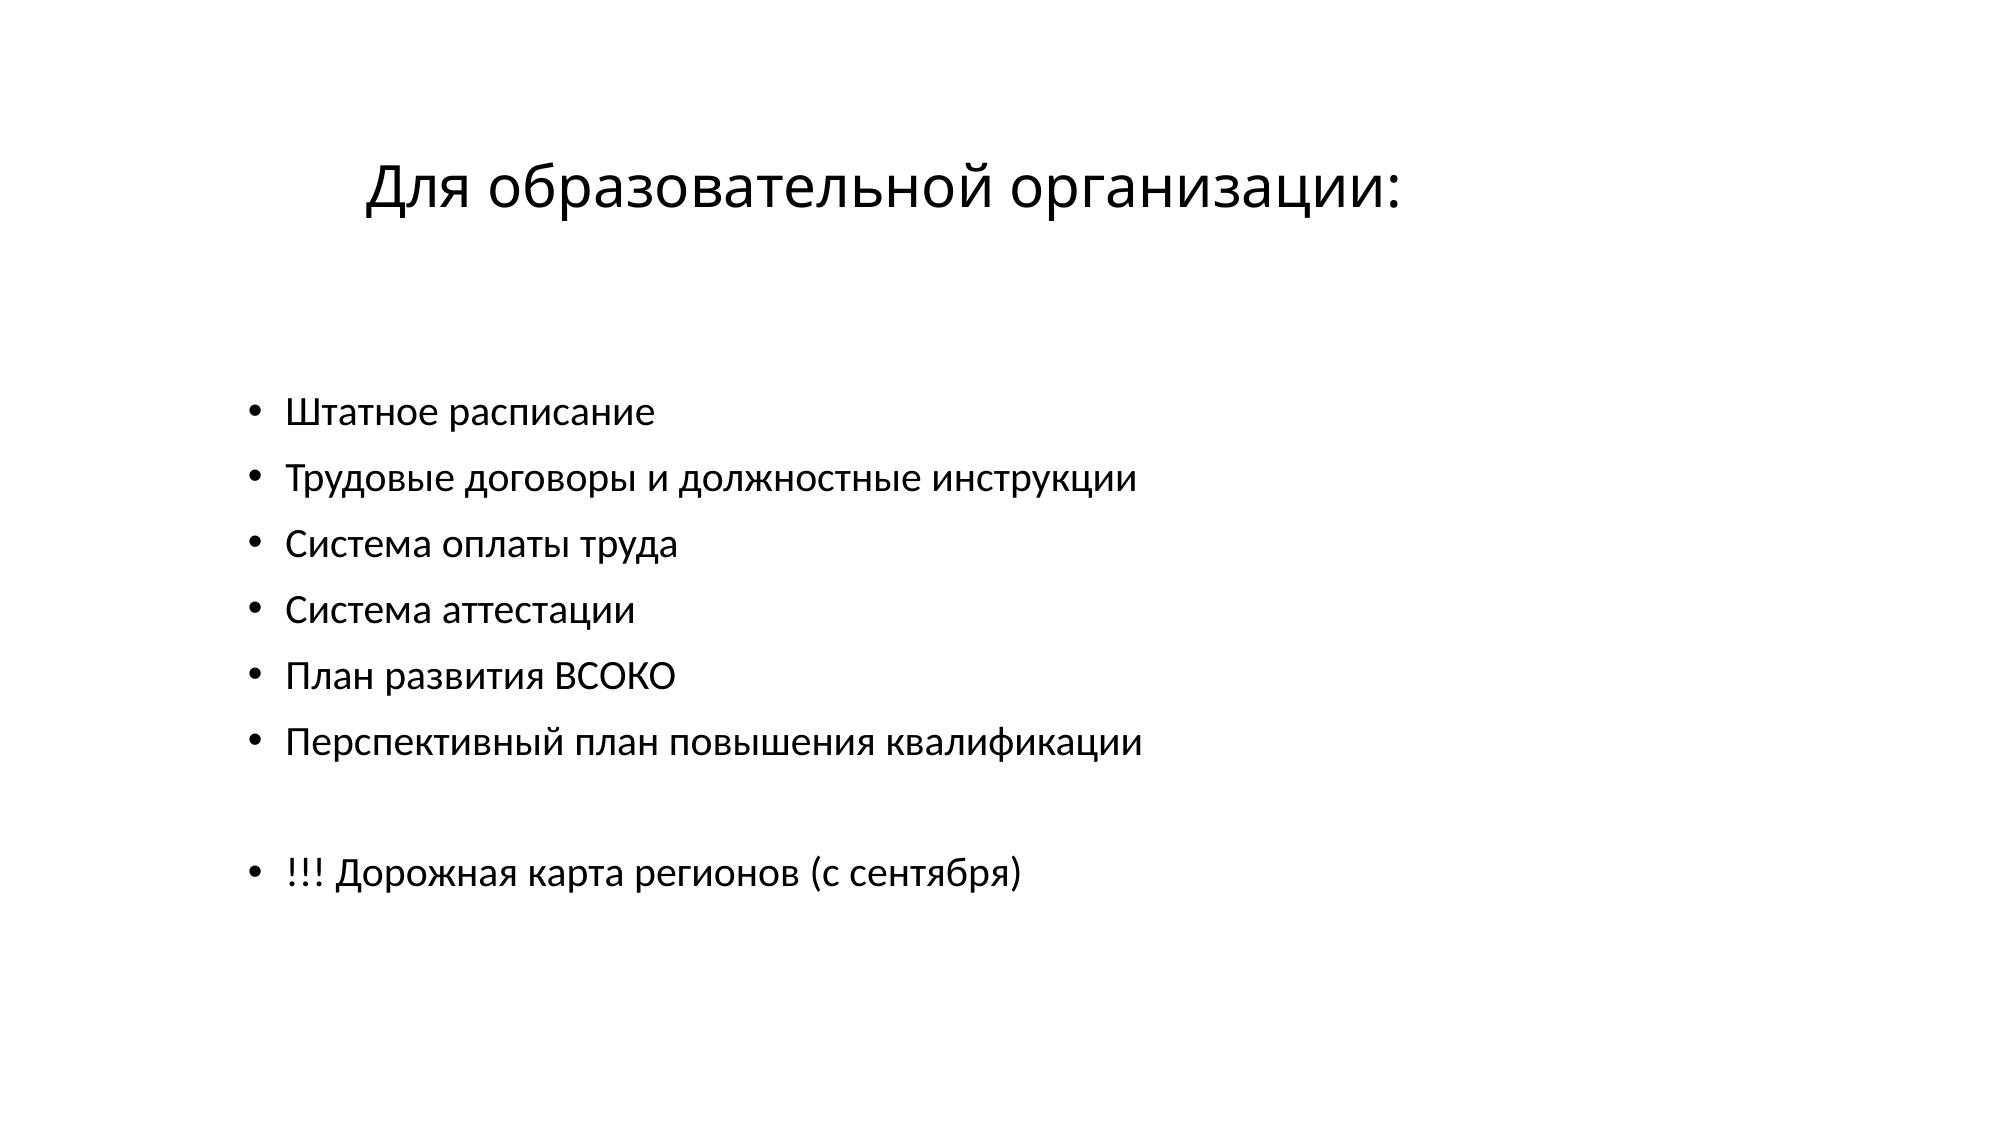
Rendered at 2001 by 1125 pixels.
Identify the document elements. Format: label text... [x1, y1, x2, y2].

list Штатное расписание Трудовые договоры и должностные инструкции Система оплаты труда Система аттестации План развития ВСОКО Перспективный план повышения квалификации !!! Дорожная карта регионов (с сентября) [232, 382, 1958, 1097]
title Для образовательной организации: [351, 79, 2000, 298]
